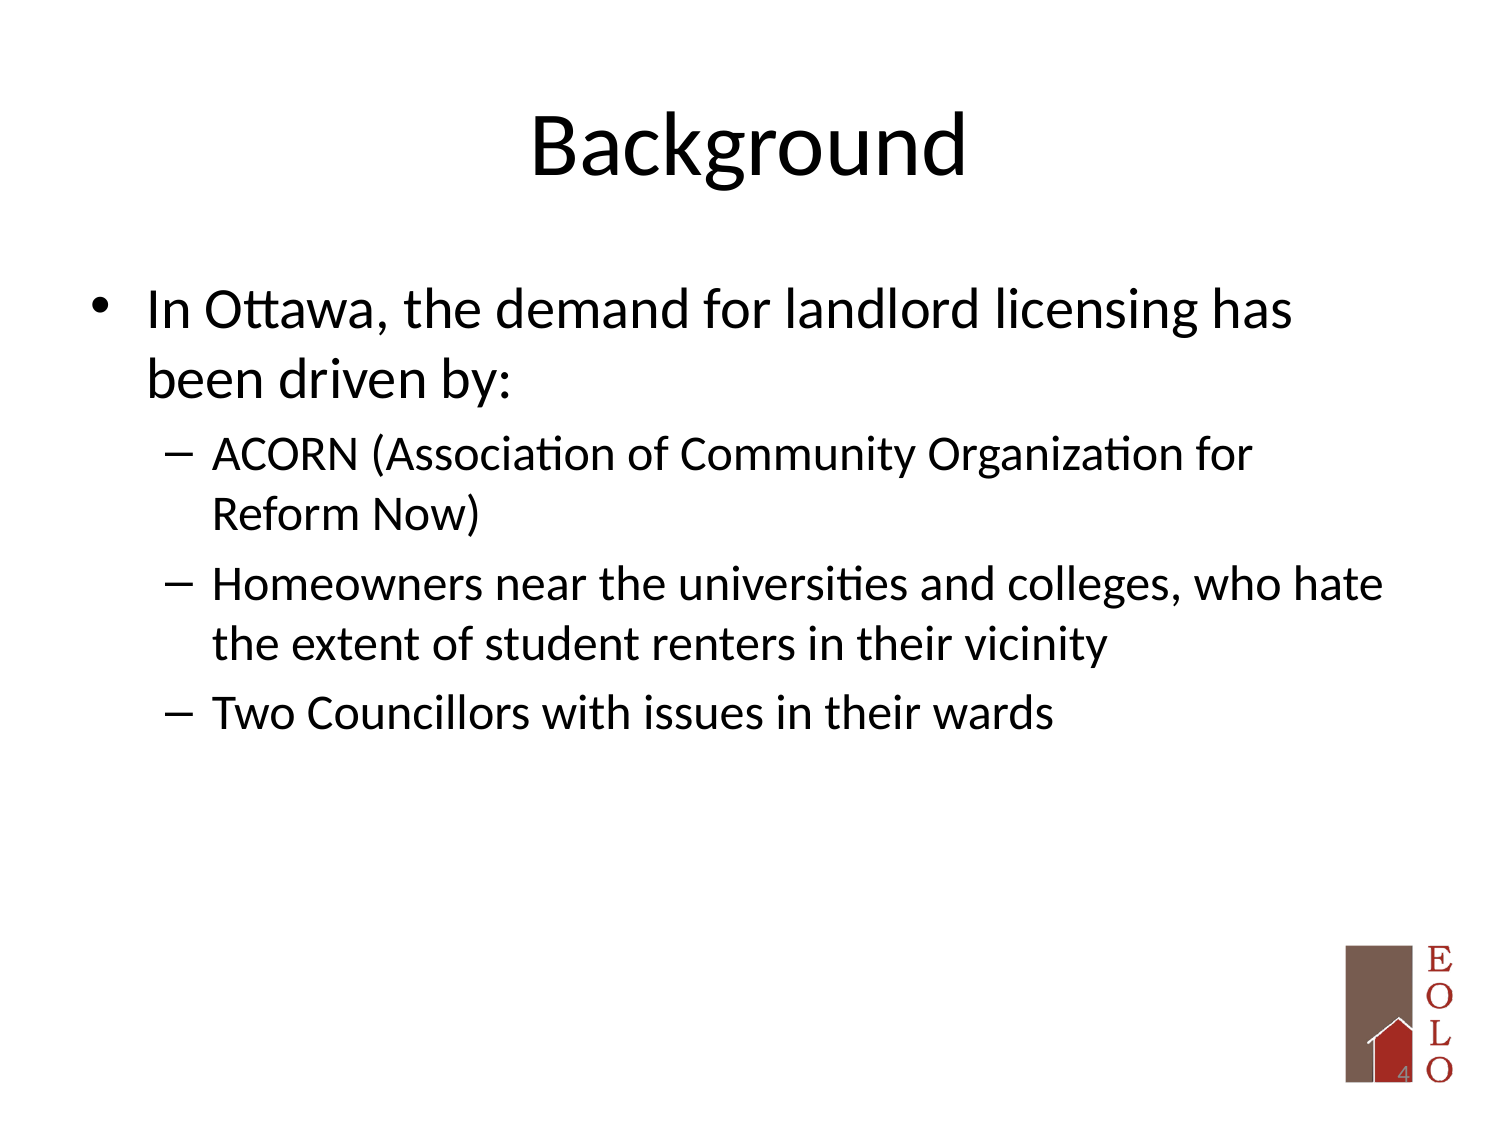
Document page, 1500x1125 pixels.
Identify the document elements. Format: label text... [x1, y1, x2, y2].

picture [1328, 928, 1463, 1105]
slide_number 4 [1074, 1042, 1425, 1103]
title Background [75, 45, 1425, 233]
list In Ottawa, the demand for landlord licensing has been driven by: ACORN (Association of Community Organization for Reform Now) Homeowners near the universities and colleges, who hate the extent of student renters in their vicinity Two Councillors with issues in their wards [75, 262, 1425, 1005]
